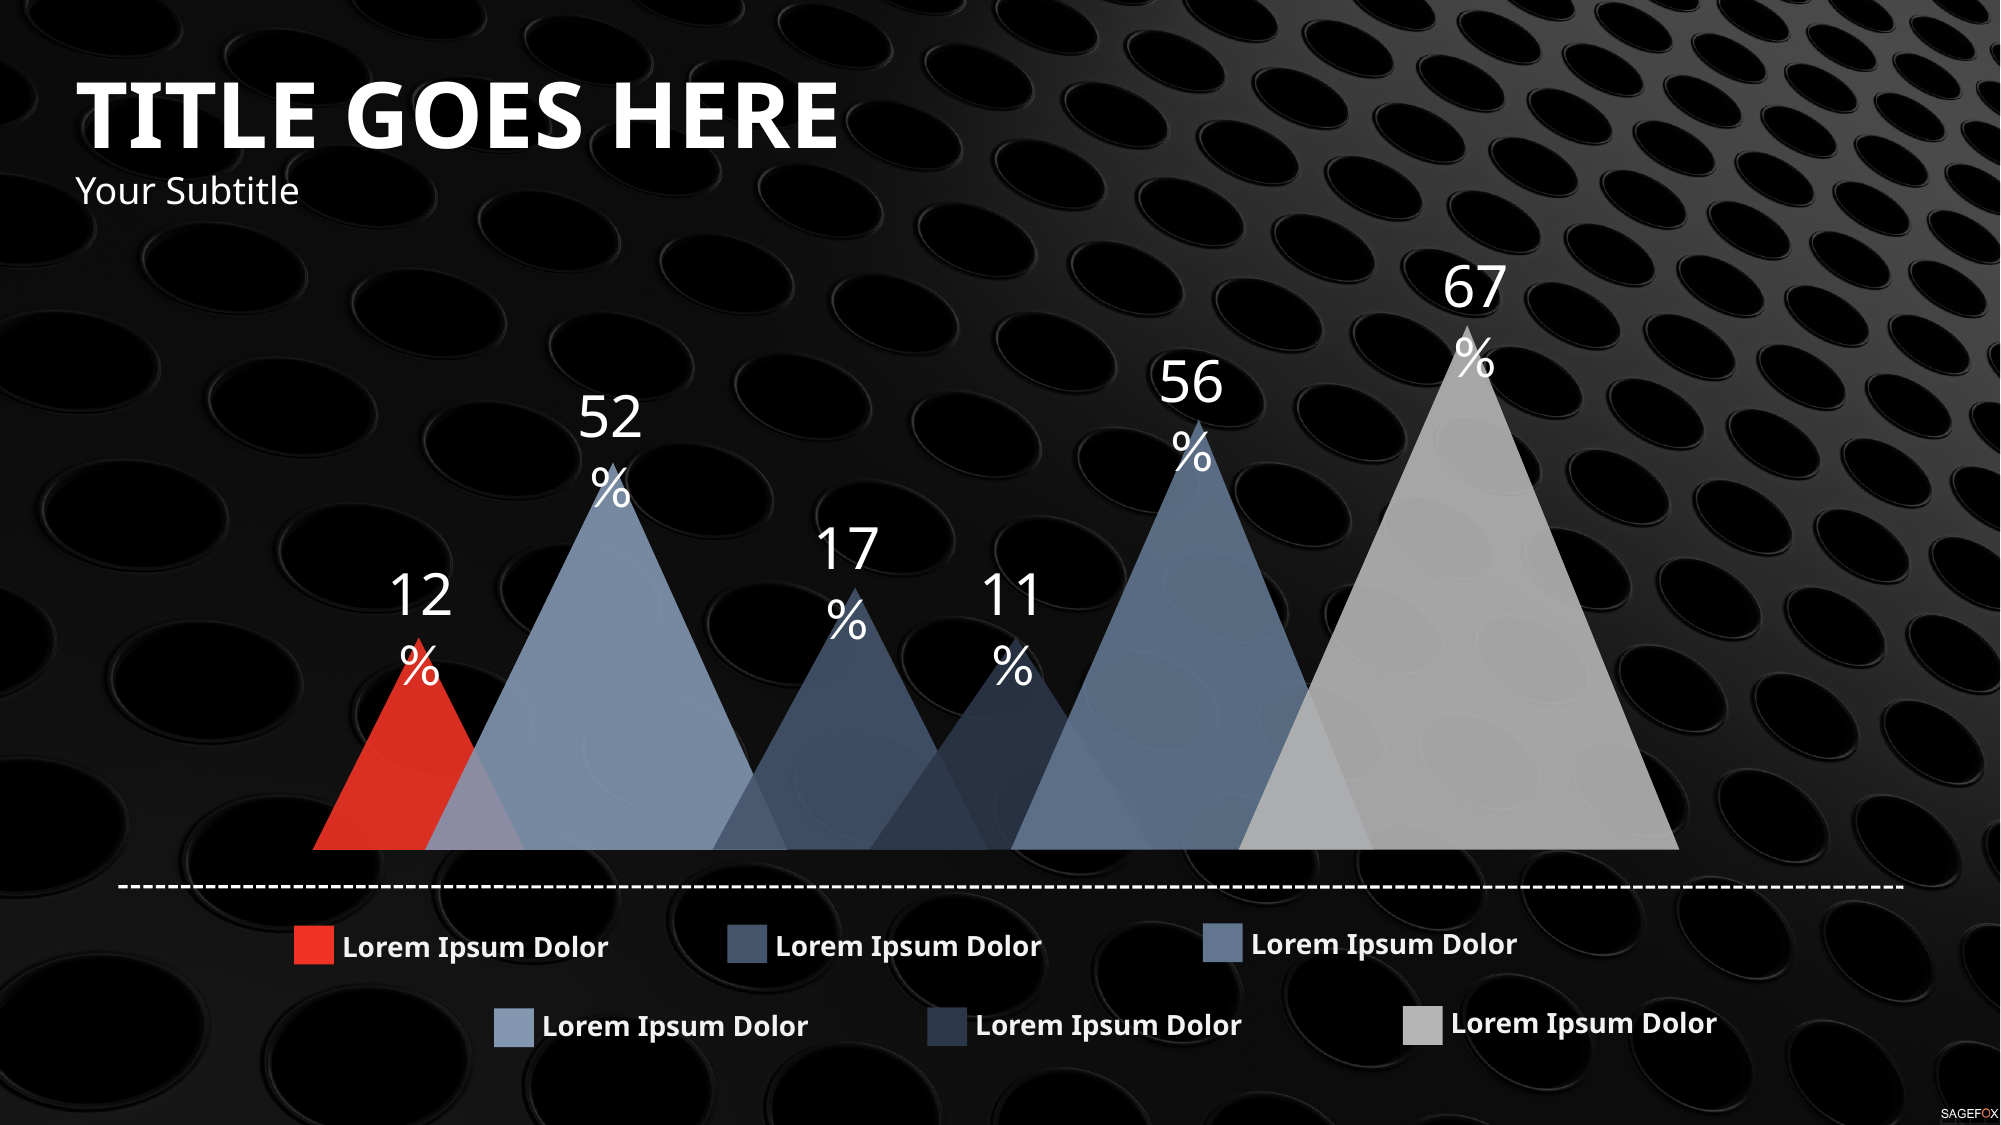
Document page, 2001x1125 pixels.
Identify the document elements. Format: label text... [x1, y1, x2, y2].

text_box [727, 924, 1025, 964]
text_box TITLE GOES HERE Your Subtitle [60, 49, 1036, 220]
text_box [867, 702, 1068, 851]
text_box 11% [950, 551, 1076, 702]
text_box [294, 925, 592, 965]
text_box [1236, 395, 1682, 851]
text_box [310, 702, 474, 851]
picture [0, 0, 2001, 1125]
text_box [1009, 489, 1308, 851]
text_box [927, 1007, 1225, 1047]
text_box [1402, 1006, 1700, 1045]
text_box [494, 1008, 792, 1048]
text_box [710, 657, 938, 851]
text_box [1202, 923, 1501, 963]
text_box 17% [784, 506, 910, 657]
text_box 56% [1129, 338, 1255, 489]
text_box 67% [1412, 244, 1539, 395]
text_box 12% [357, 551, 484, 702]
text_box 52% [548, 373, 674, 524]
text_box [423, 524, 790, 852]
